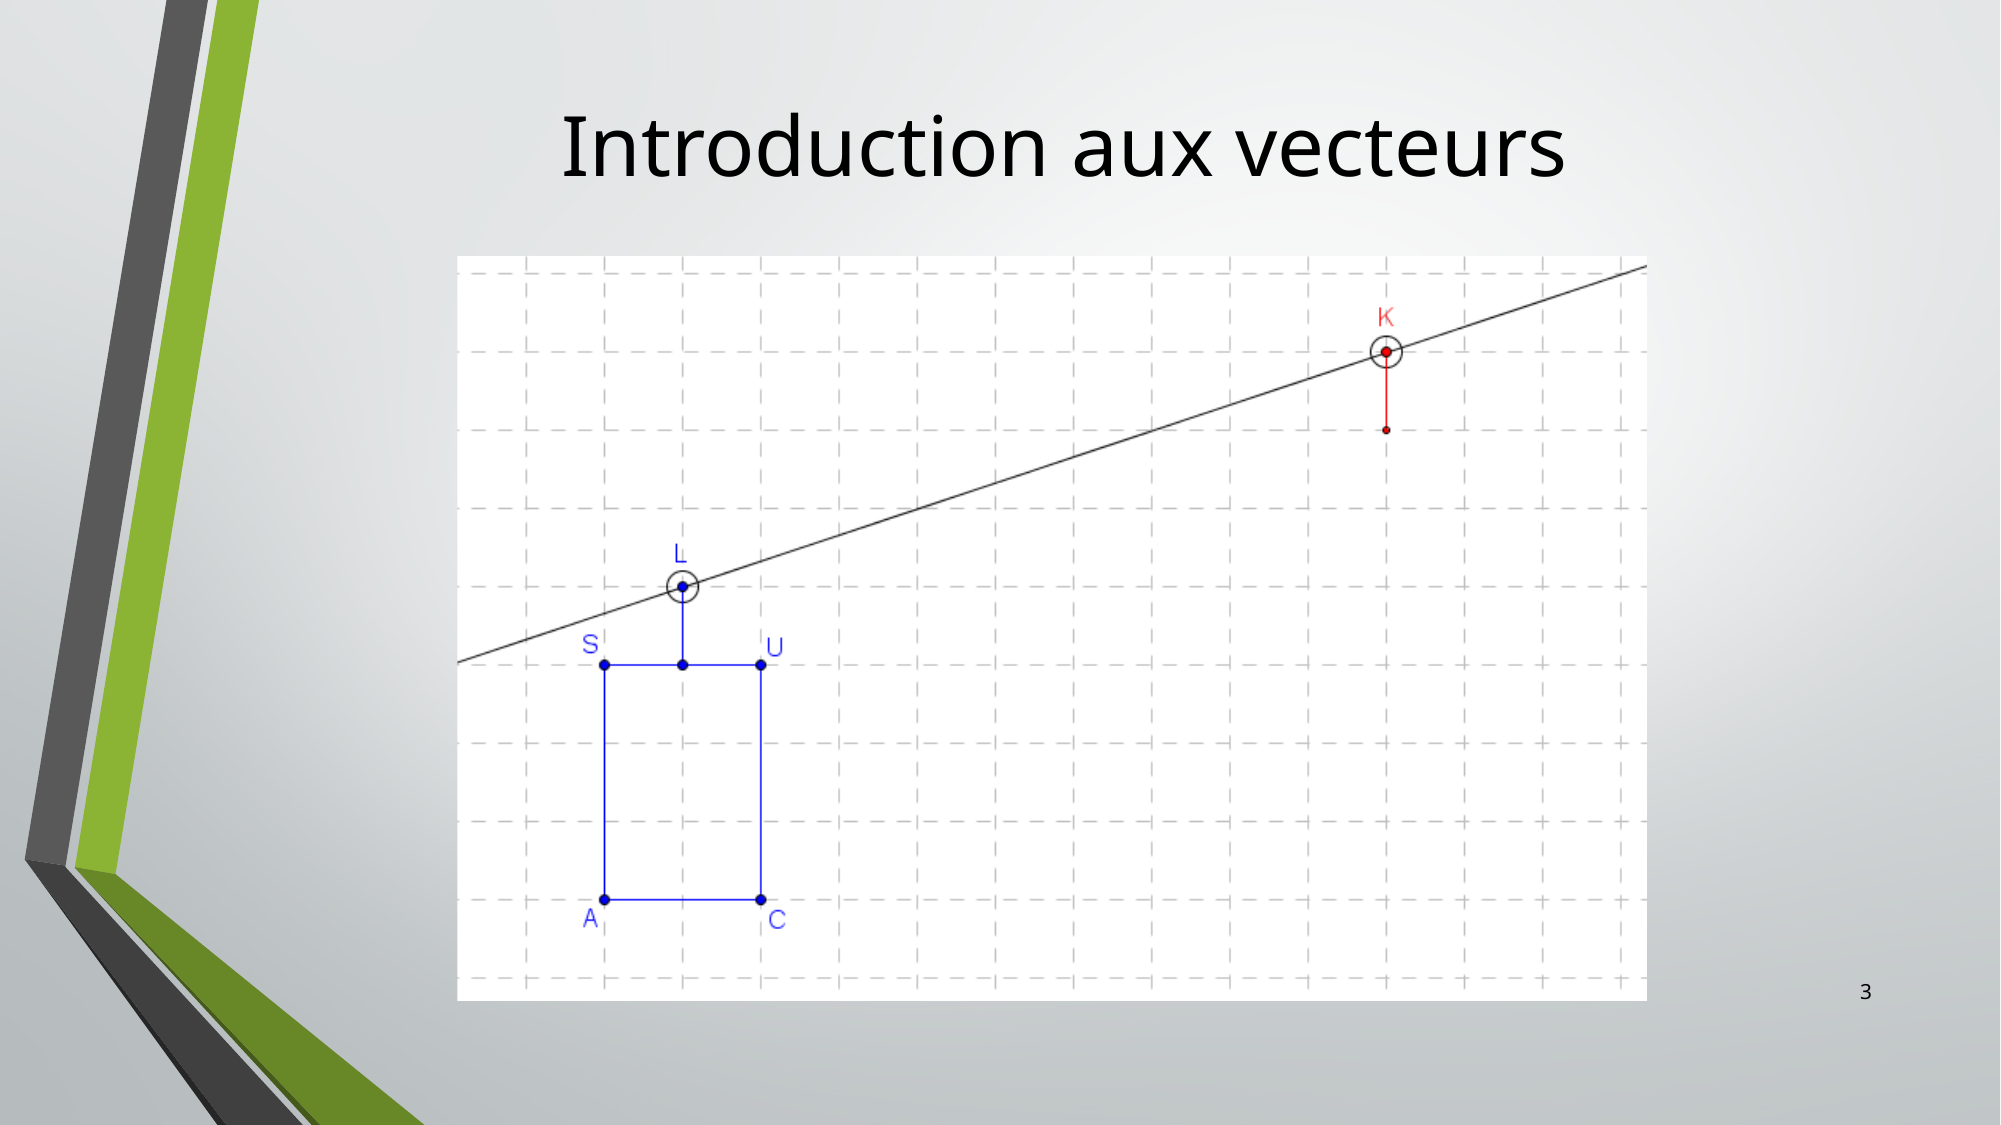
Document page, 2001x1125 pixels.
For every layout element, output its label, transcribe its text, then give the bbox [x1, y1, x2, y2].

slide_number 3 [1796, 962, 1887, 1023]
title Introduction aux vecteurs [243, 0, 1887, 287]
picture [457, 256, 1648, 1001]
